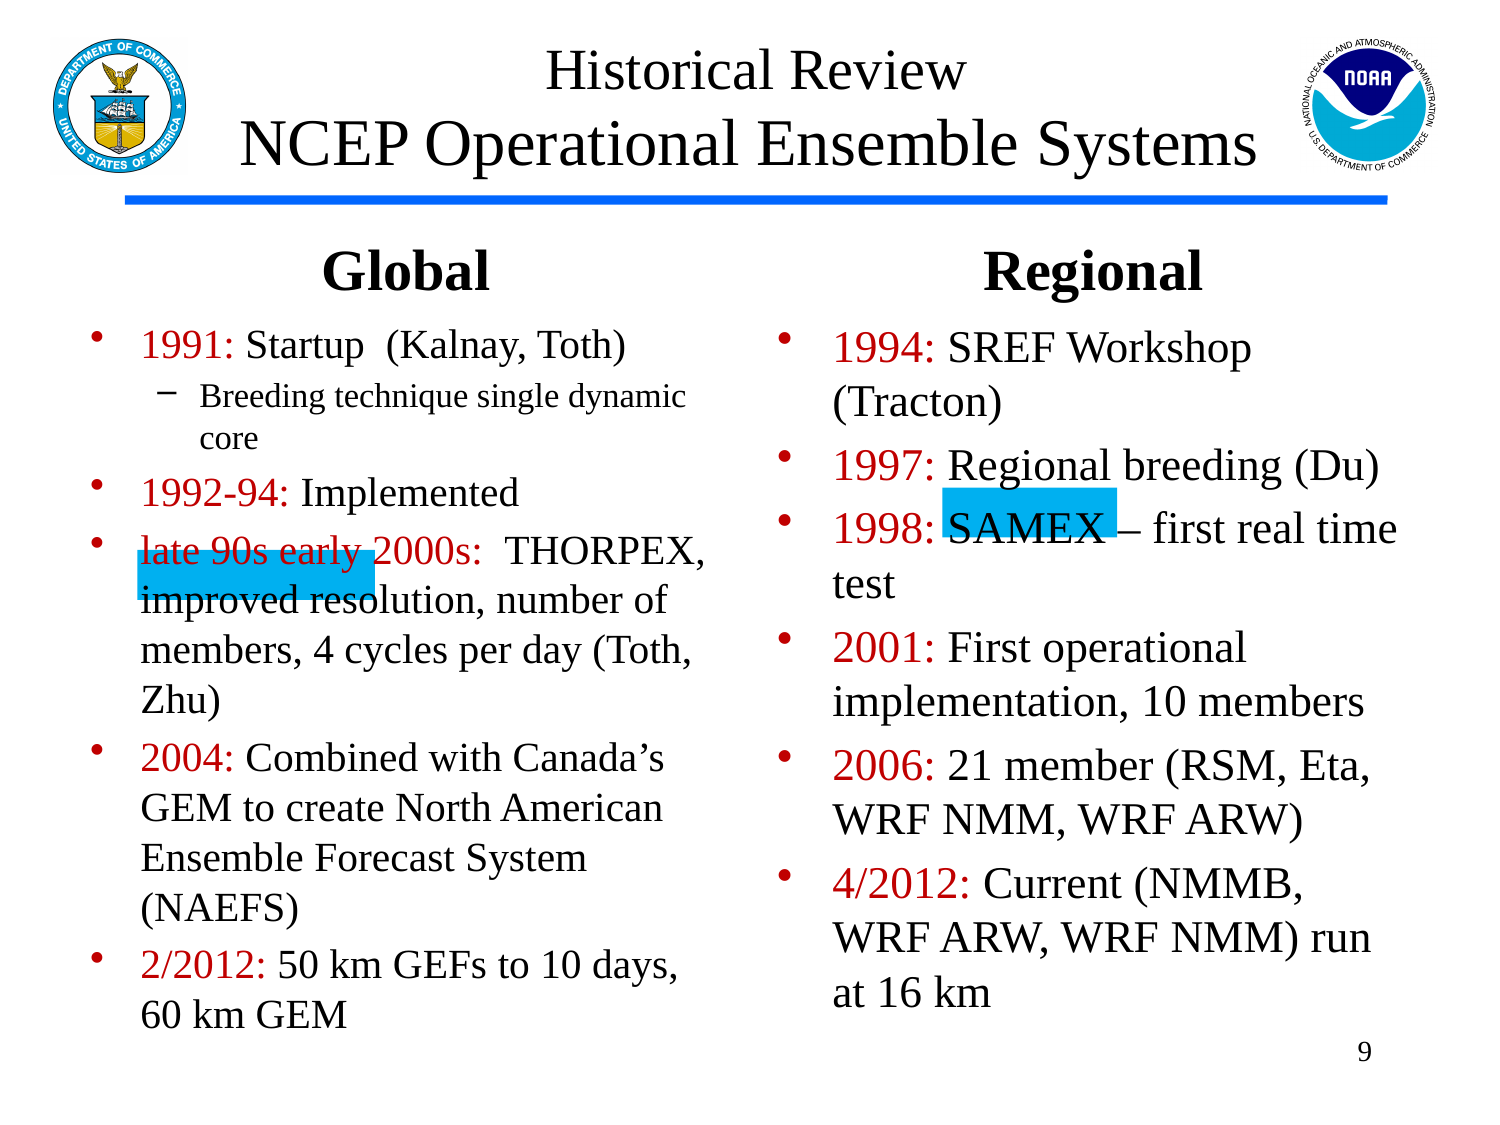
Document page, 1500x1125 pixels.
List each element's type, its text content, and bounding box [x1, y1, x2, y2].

title NCEP Operational Ensemble Systems [75, 45, 1425, 233]
picture [1299, 37, 1438, 173]
text_box Historical Review [530, 23, 983, 109]
list Global [75, 204, 738, 309]
picture [49, 37, 188, 175]
list 1991: Startup (Kalnay, Toth) Breeding technique single dynamic core 1992-94: Implemented late 90s early 2000s: THORPEX, improved resolution, number of members, 4 cycles per day (Toth, Zhu) 2004: Combined with Canada’s GEM to create North American Ensemble Forecast System (NAEFS) 2/2012: 50 km GEFs to 10 days, 60 km GEM [75, 309, 738, 1050]
slide_number 9 [1074, 1024, 1388, 1101]
list 1994: SREF Workshop (Tracton) 1997: Regional breeding (Du) 1998: SAMEX – first real time test 2001: First operational implementation, 10 members 2006: 21 member (RSM, Eta, WRF NMM, WRF ARW) 4/2012: Current (NMMB, WRF ARW, WRF NMM) run at 16 km [761, 309, 1425, 1038]
list Regional [761, 204, 1425, 309]
